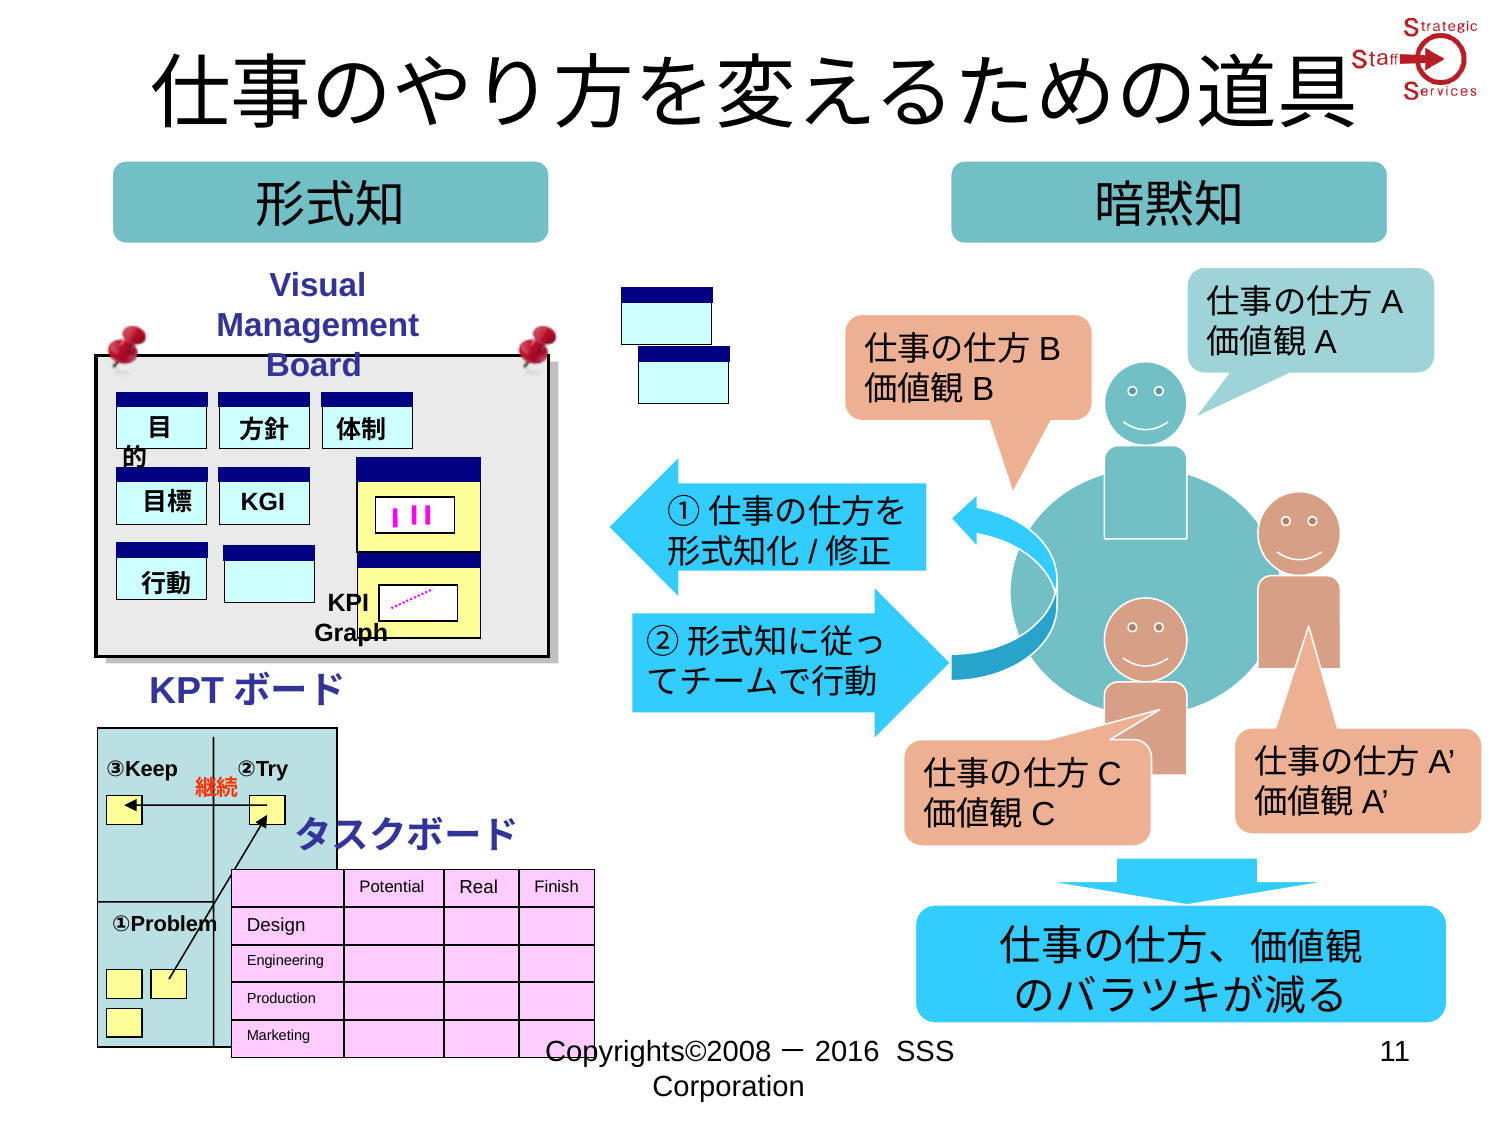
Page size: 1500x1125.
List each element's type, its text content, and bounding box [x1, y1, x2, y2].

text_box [1104, 361, 1188, 540]
table_cell [345, 983, 443, 1019]
table_header Real [445, 870, 518, 906]
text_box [95, 288, 729, 664]
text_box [375, 496, 455, 534]
text_box ①仕事の仕方を 形式知化/修正 [733, 482, 928, 572]
table_cell [520, 983, 594, 1019]
table_cell Marketing [232, 1048, 343, 1057]
text_box [950, 494, 1058, 681]
text_box 仕事の仕方、価値観 のバラツキが減る [915, 904, 1447, 1024]
text_box 仕事の仕方A 価値観A [1186, 267, 1436, 419]
picture [1430, 18, 1477, 100]
table_cell [520, 946, 594, 981]
text_box [1045, 857, 1329, 905]
table_header Finish [520, 870, 594, 906]
table_cell [345, 946, 443, 981]
text_box 仕事の仕方B 価値観B [844, 314, 1093, 493]
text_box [1257, 491, 1341, 669]
table_cell [445, 1021, 518, 1057]
text_box Visual Management Board [184, 255, 452, 286]
text_box タスクボード [343, 803, 577, 864]
table_cell [445, 983, 518, 1019]
text_box 形式知 [112, 184, 550, 244]
text_box [1029, 475, 1252, 709]
text_box ②形式知に従ってチームで行動 [631, 586, 950, 740]
text_box [1009, 549, 1055, 636]
table_cell [445, 908, 518, 944]
slide_number 11 [1074, 1024, 1426, 1103]
text_box 暗黙知 [950, 184, 1388, 244]
table_cell [345, 908, 443, 944]
text_box KPTボード [92, 668, 418, 719]
table_cell [345, 1021, 443, 1057]
footer Copyrights©2008－2016 SSS Corporation [512, 1024, 988, 1103]
table_cell [520, 908, 594, 944]
table_header Potential [345, 870, 443, 906]
table_cell [445, 946, 518, 981]
title 仕事のやり方を変えるための道具 [79, 0, 1430, 184]
text_box 仕事の仕方C 価値観C [903, 725, 1152, 847]
text_box 仕事の仕方A’ 価値観A’ [1234, 677, 1483, 835]
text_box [88, 727, 338, 1048]
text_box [1104, 597, 1188, 776]
